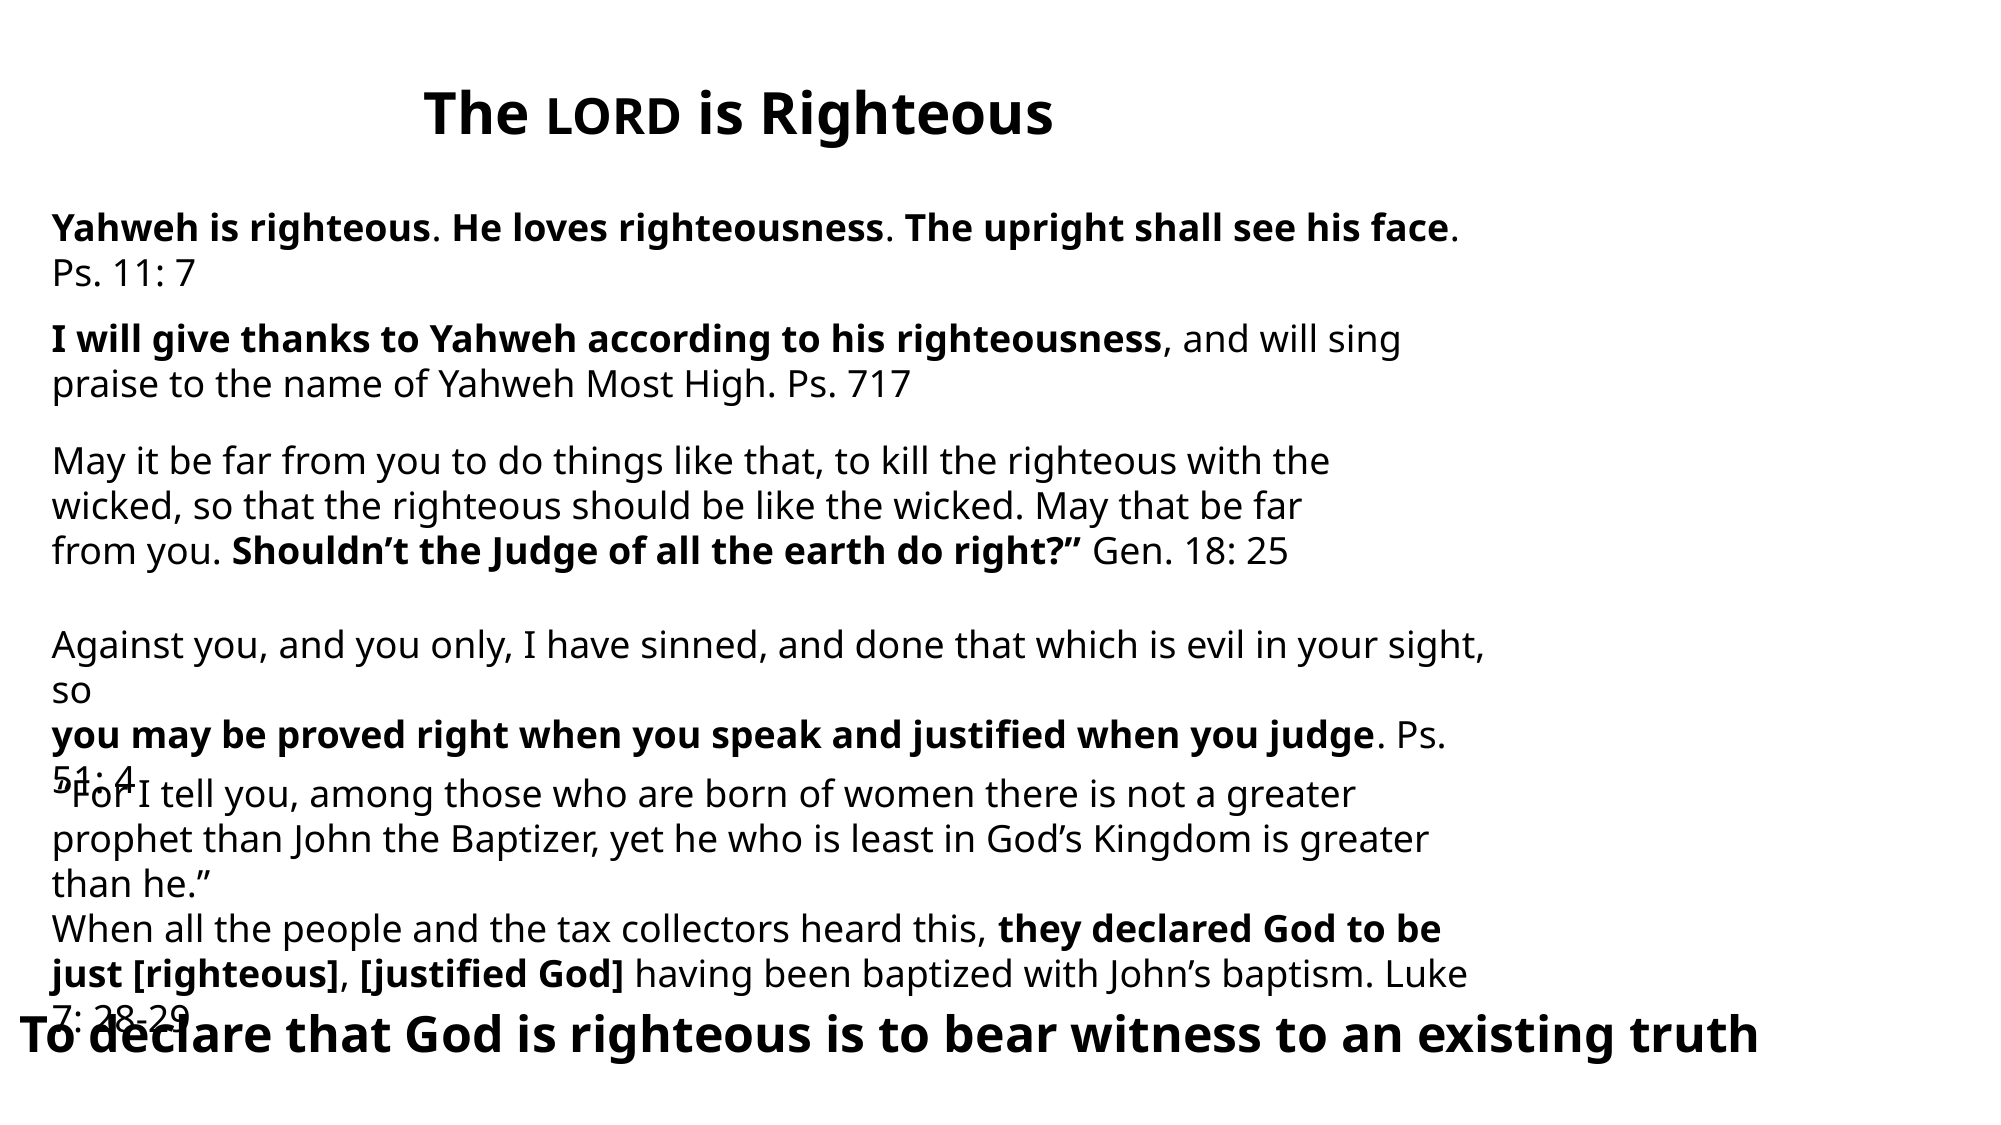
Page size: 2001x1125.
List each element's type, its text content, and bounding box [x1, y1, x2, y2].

text_box Yahweh is righteous. He loves righteousness. The upright shall see his face. Ps. 11: 7 [36, 196, 1549, 302]
text_box May it be far from you to do things like that, to kill the righteous with the wicked, so that the righteous should be like the wicked. May that be far from you. Shouldn’t the Judge of all the earth do right?” Gen. 18: 25 [36, 429, 1411, 580]
text_box Against you, and you only, I have sinned, and done that which is evil in your sight, so you may be proved right when you speak and justified when you judge. Ps. 51: 4 [36, 614, 1506, 809]
text_box The LORD is Righteous [409, 68, 1070, 154]
text_box I will give thanks to Yahweh according to his righteousness, and will sing praise to the name of Yahweh Most High. Ps. 717 [36, 308, 1460, 413]
text_box “For I tell you, among those who are born of women there is not a greater prophet than John the Baptizer, yet he who is least in God’s Kingdom is greater than he.” When all the people and the tax collectors heard this, they declared God to be just [righteous], [justified God] having been baptized with John’s baptism. Luke 7: 28-29 [36, 809, 1494, 995]
text_box To declare that God is righteous is to bear witness to an existing truth [4, 995, 1777, 1070]
